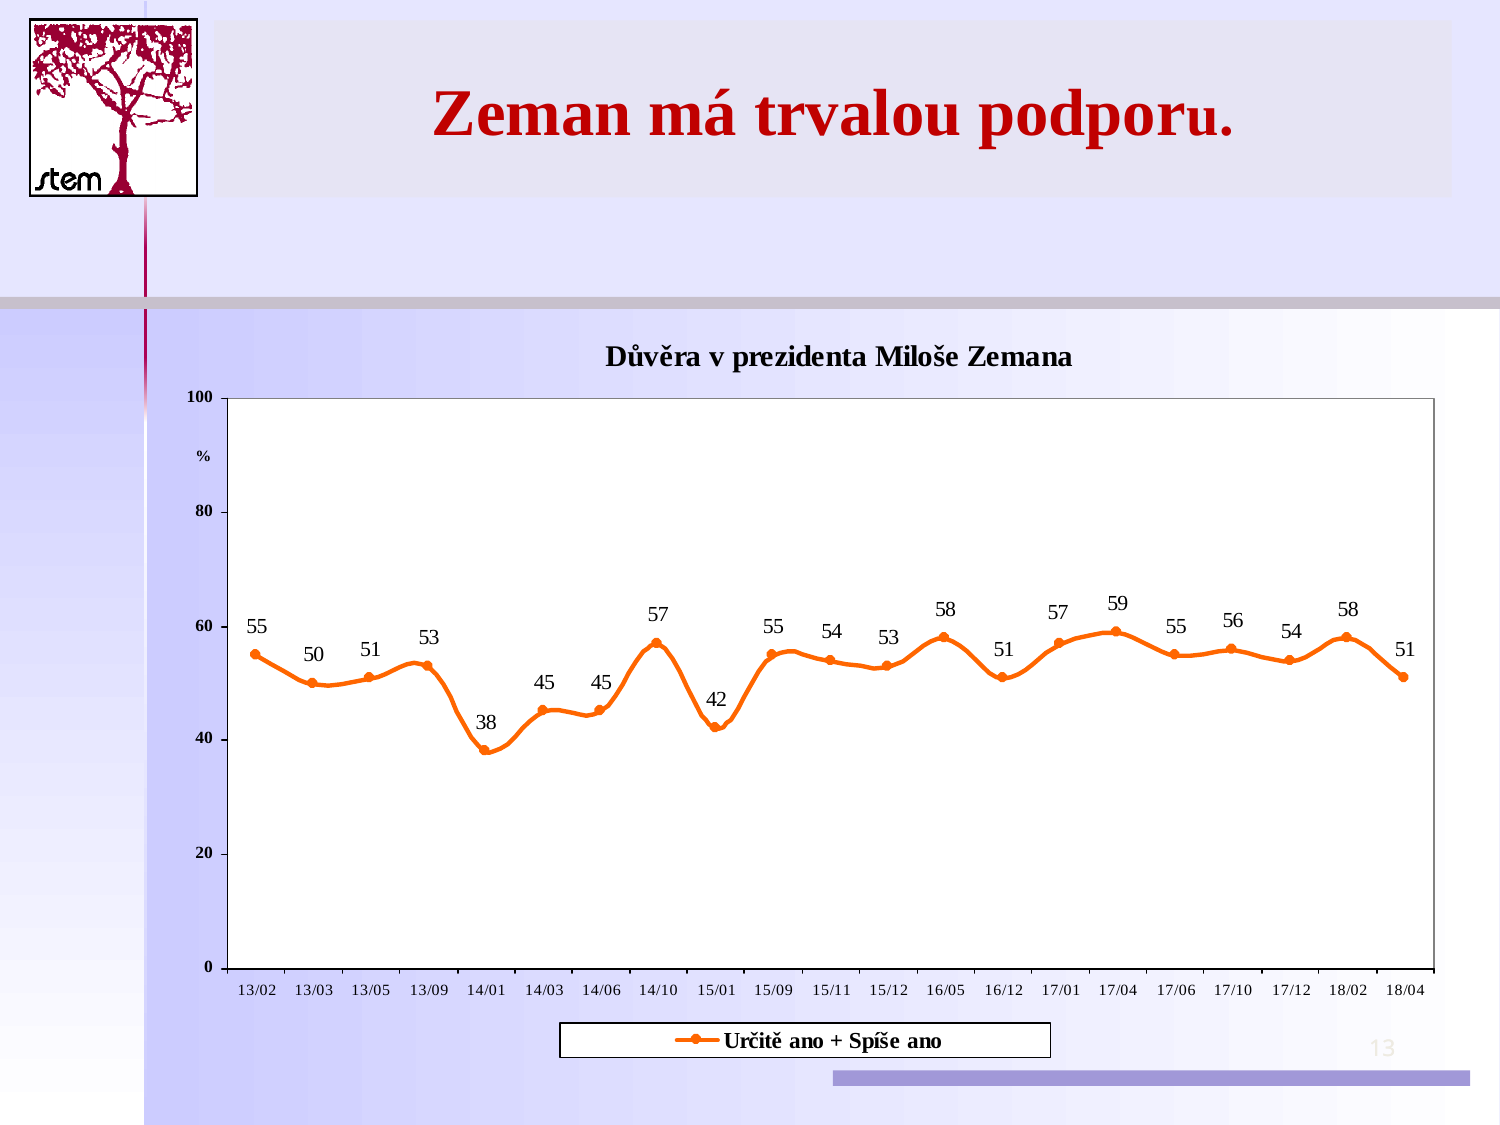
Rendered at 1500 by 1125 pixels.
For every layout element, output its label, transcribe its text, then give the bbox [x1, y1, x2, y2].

title Zeman má trvalou podporu. [214, 20, 1452, 198]
text_box [0, 296, 1500, 309]
picture [28, 18, 199, 197]
text_box [1416, 1070, 1471, 1086]
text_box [160, 308, 1461, 1071]
chart [141, 481, 1413, 1098]
